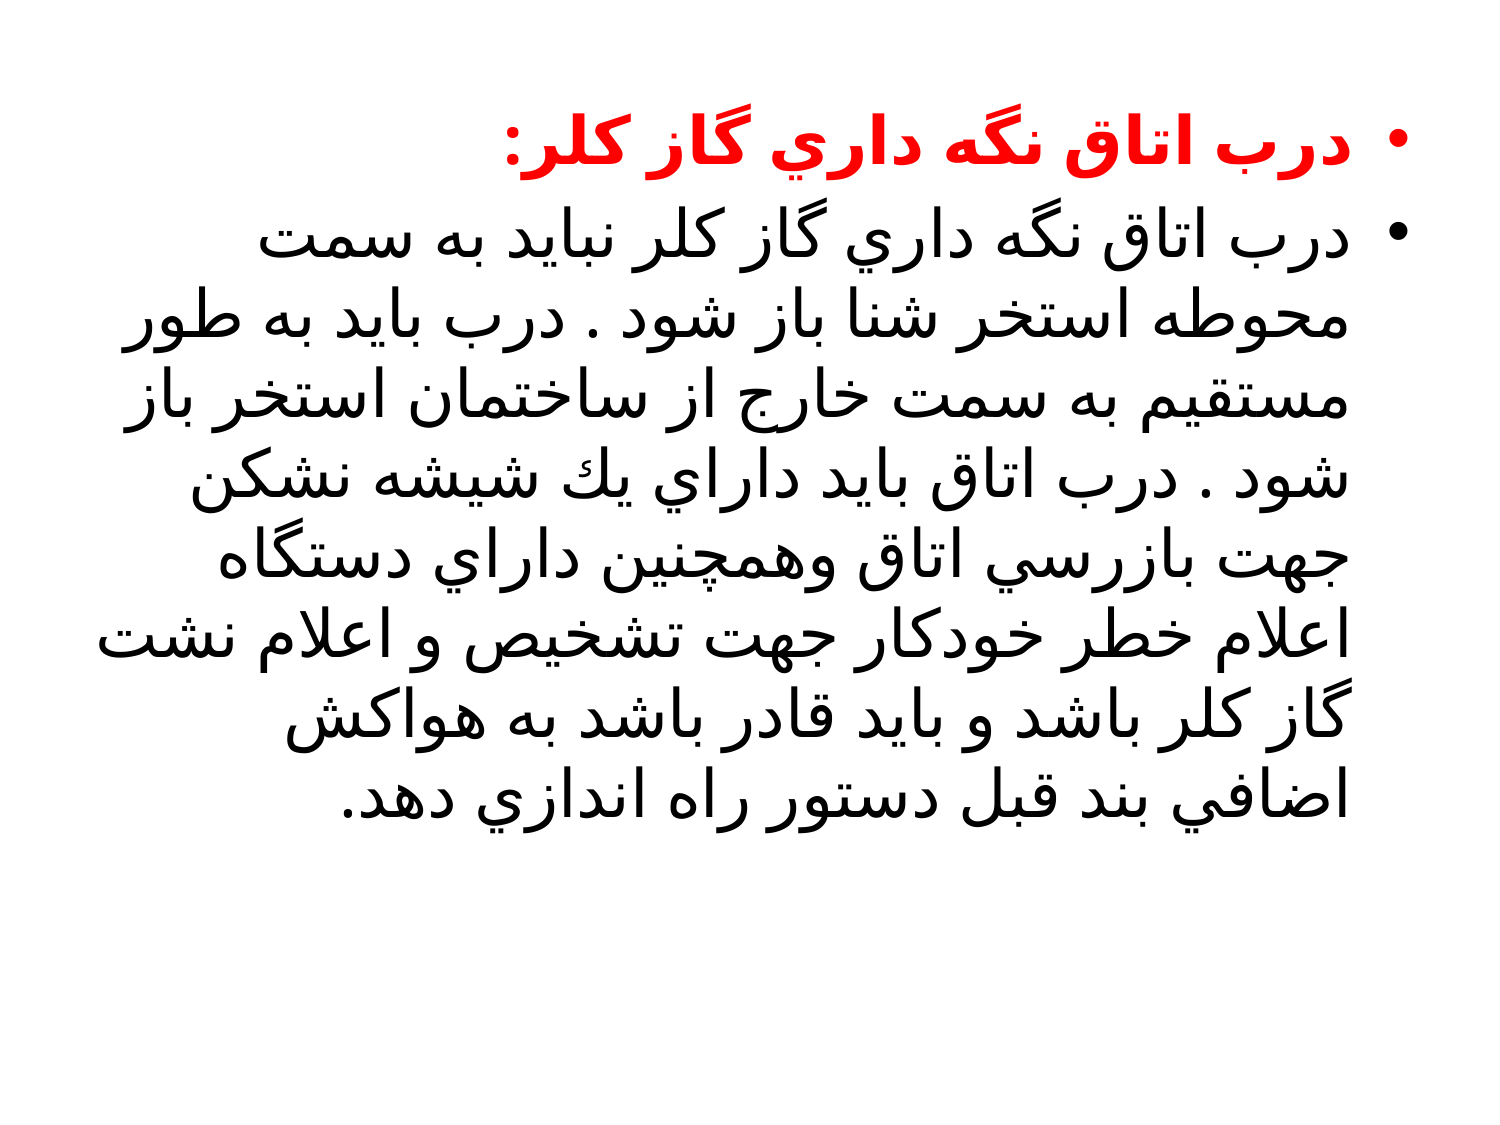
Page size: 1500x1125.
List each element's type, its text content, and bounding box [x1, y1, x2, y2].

list درب اتاق نگه داري گاز كلر: درب اتاق نگه داري گاز كلر نبايد به سمت محوطه استخر شنا باز شود . درب بايد به طور مستقيم به سمت خارج از ساختمان استخر باز شود . درب اتاق بايد داراي يك شيشه نشكن جهت بازرسي اتاق وهمچنين داراي دستگاه اعلام خطر خودكار جهت تشخيص و اعلام نشت گاز كلر باشد و بايد قادر باشد به هواكش اضافي بند قبل دستور راه اندازي دهد. [75, 90, 1425, 1005]
